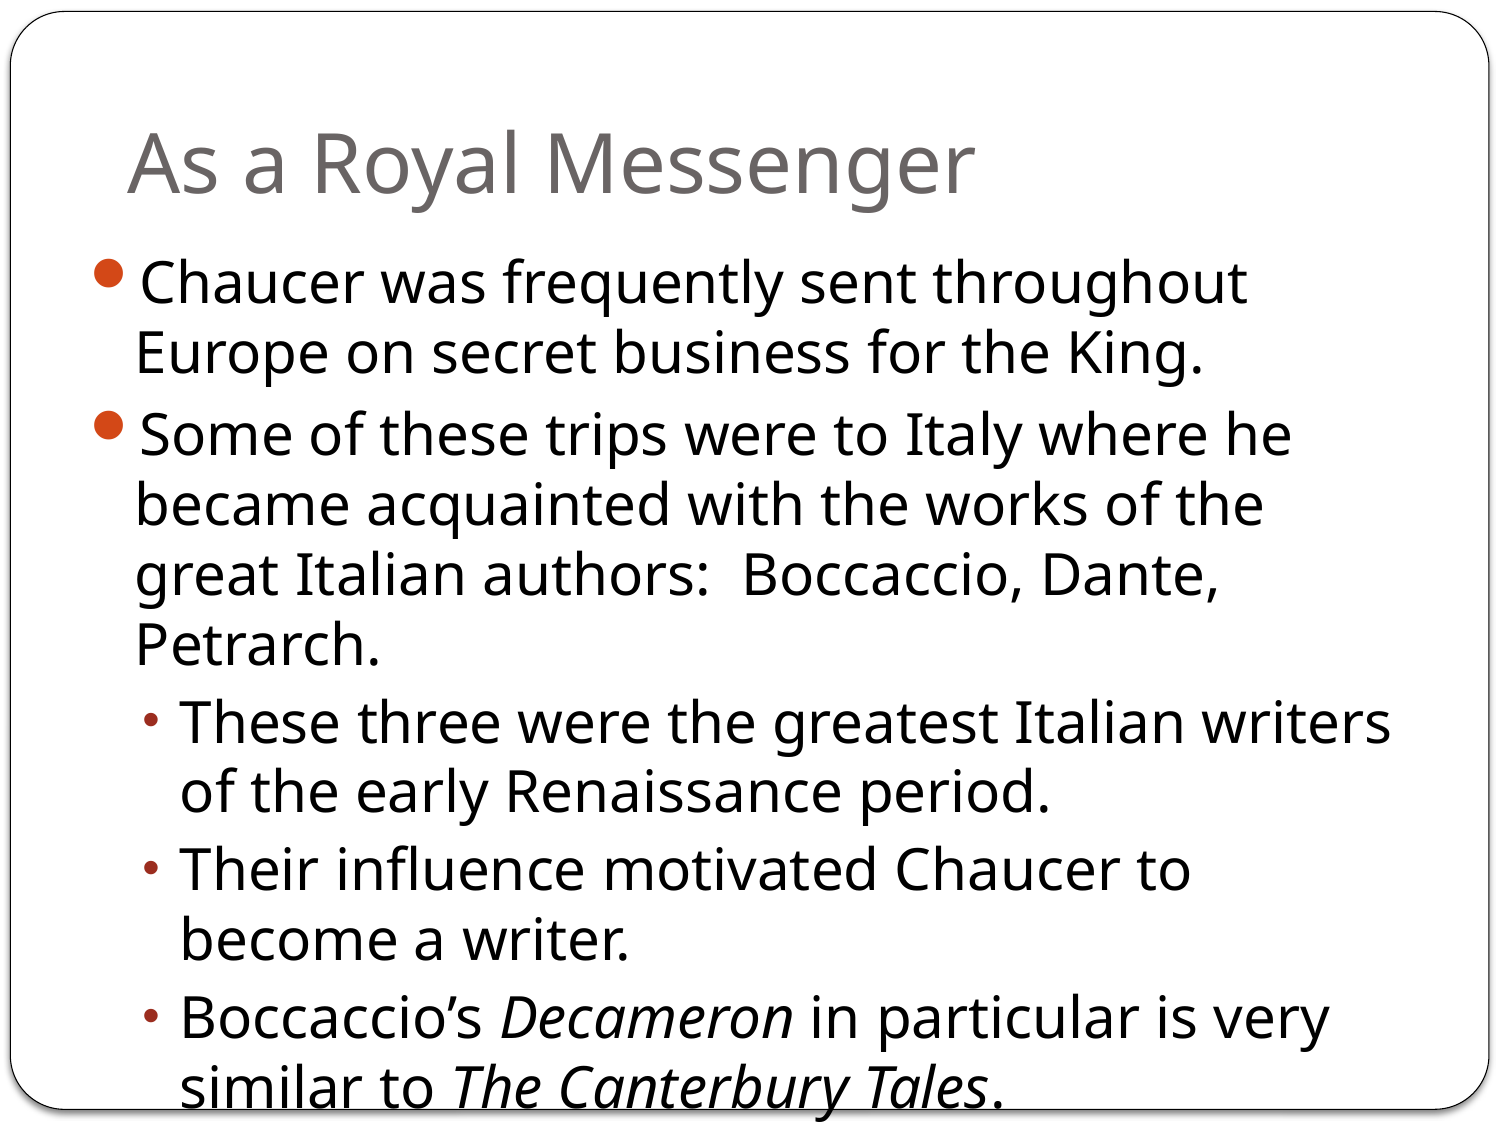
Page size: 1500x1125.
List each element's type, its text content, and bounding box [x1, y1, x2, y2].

list Chaucer was frequently sent throughout Europe on secret business for the King. Some of these trips were to Italy where he became acquainted with the works of the great Italian authors: Boccaccio, Dante, Petrarch. These three were the greatest Italian writers of the early Renaissance period. Their influence motivated Chaucer to become a writer. Boccaccio’s Decameron in particular is very similar to The Canterbury Tales. [74, 237, 1438, 1088]
title As a Royal Messenger [112, 37, 1388, 226]
